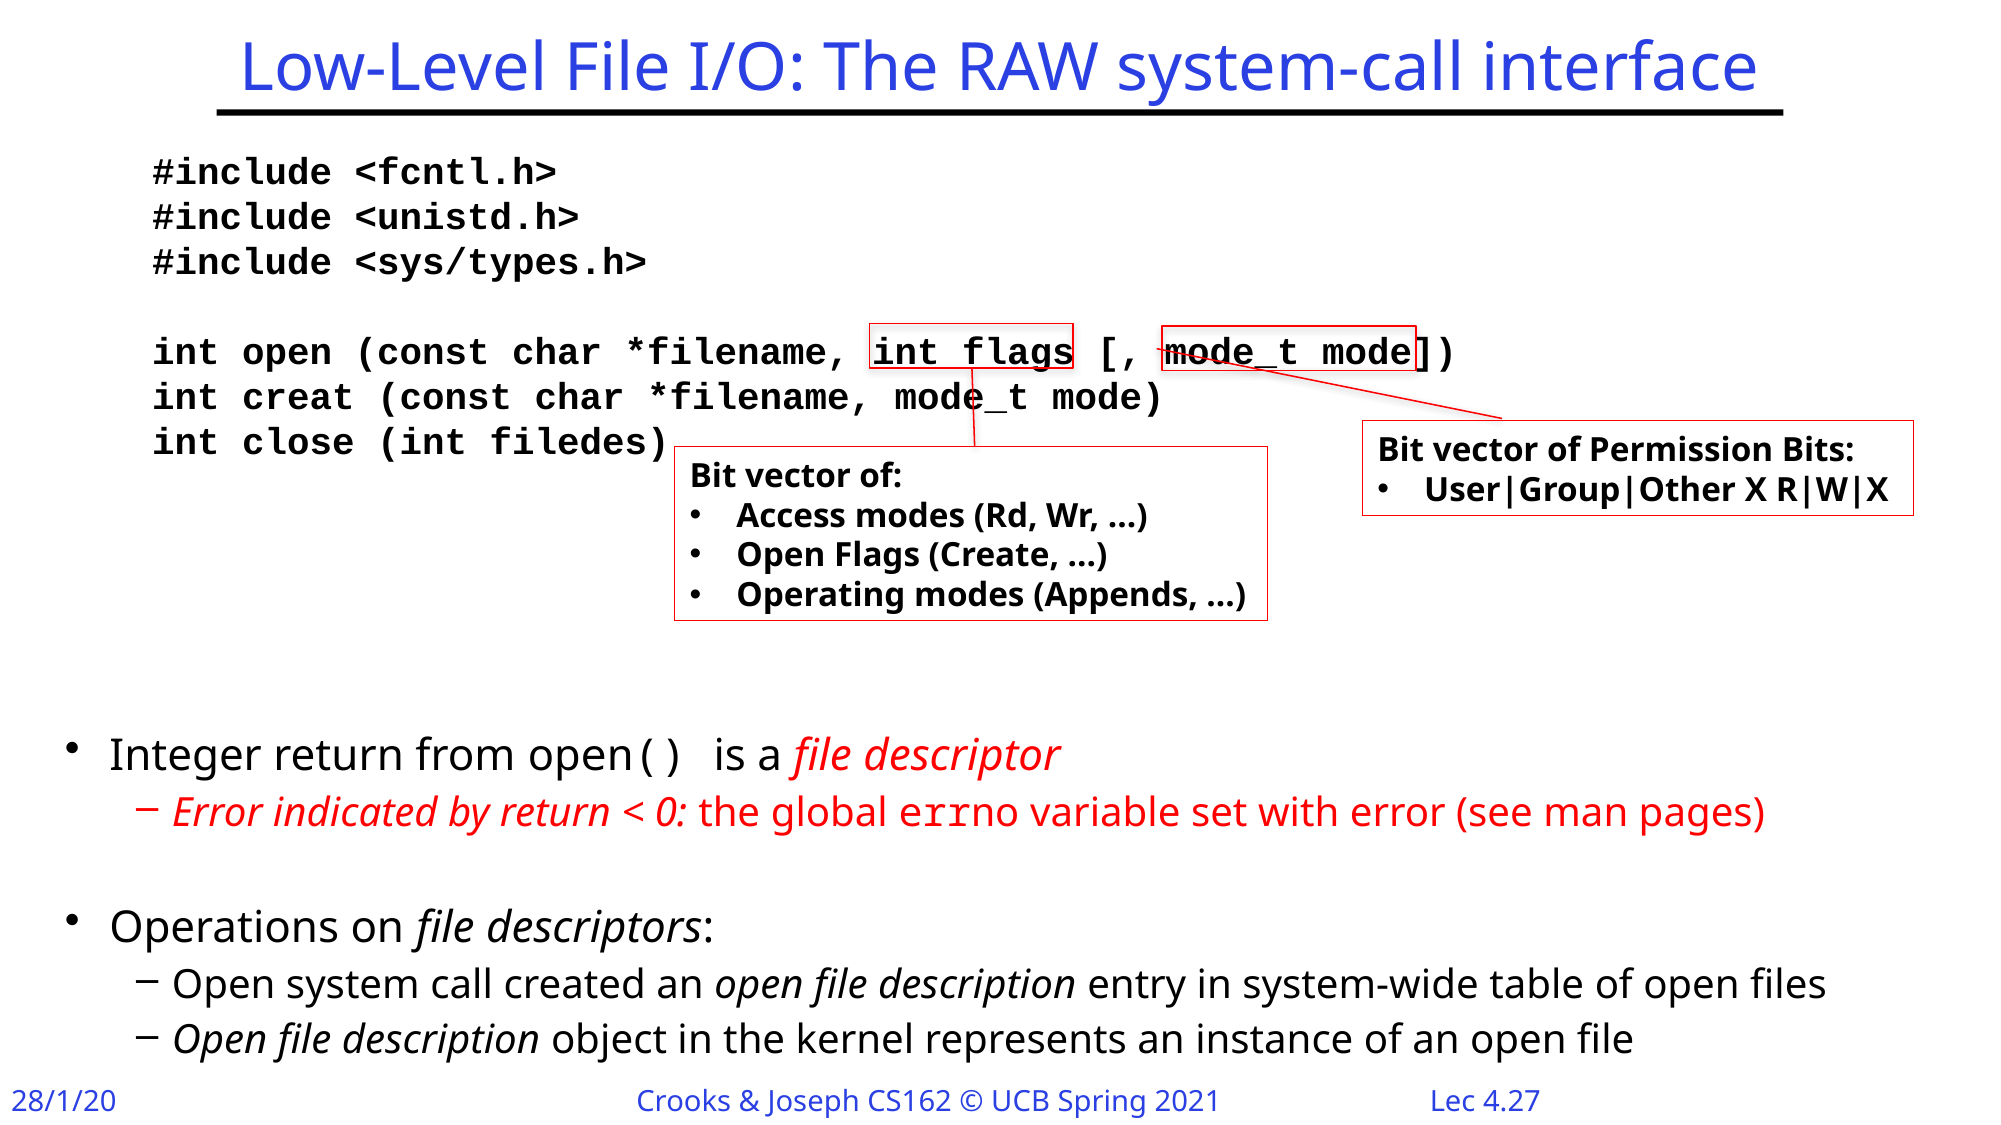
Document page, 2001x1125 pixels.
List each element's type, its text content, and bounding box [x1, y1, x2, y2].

text_box Bit vector of: Access modes (Rd, Wr, …) Open Flags (Create, …) Operating modes (Appends, …) [674, 446, 1268, 621]
list Integer return from open() is a file descriptor Error indicated by return < 0: the global errno variable set with error (see man pages) Operations on file descriptors: Open system call created an open file description entry in system-wide table of open files Open file description object in the kernel represents an instance of an open file [50, 725, 1888, 1075]
text_box Bit vector of Permission Bits: User|Group|Other X R|W|X [1362, 420, 1914, 516]
text_box [1156, 325, 1503, 420]
title Low-Level File I/O: The RAW system-call interface [216, 24, 1784, 113]
text_box [869, 323, 1074, 446]
text_box #include <fcntl.h> #include <unistd.h> #include <sys/types.h> int open (const char *filename, int flags [, mode_t mode]) int creat (const char *filename, mode_t mode) int close (int filedes) [137, 139, 1488, 469]
